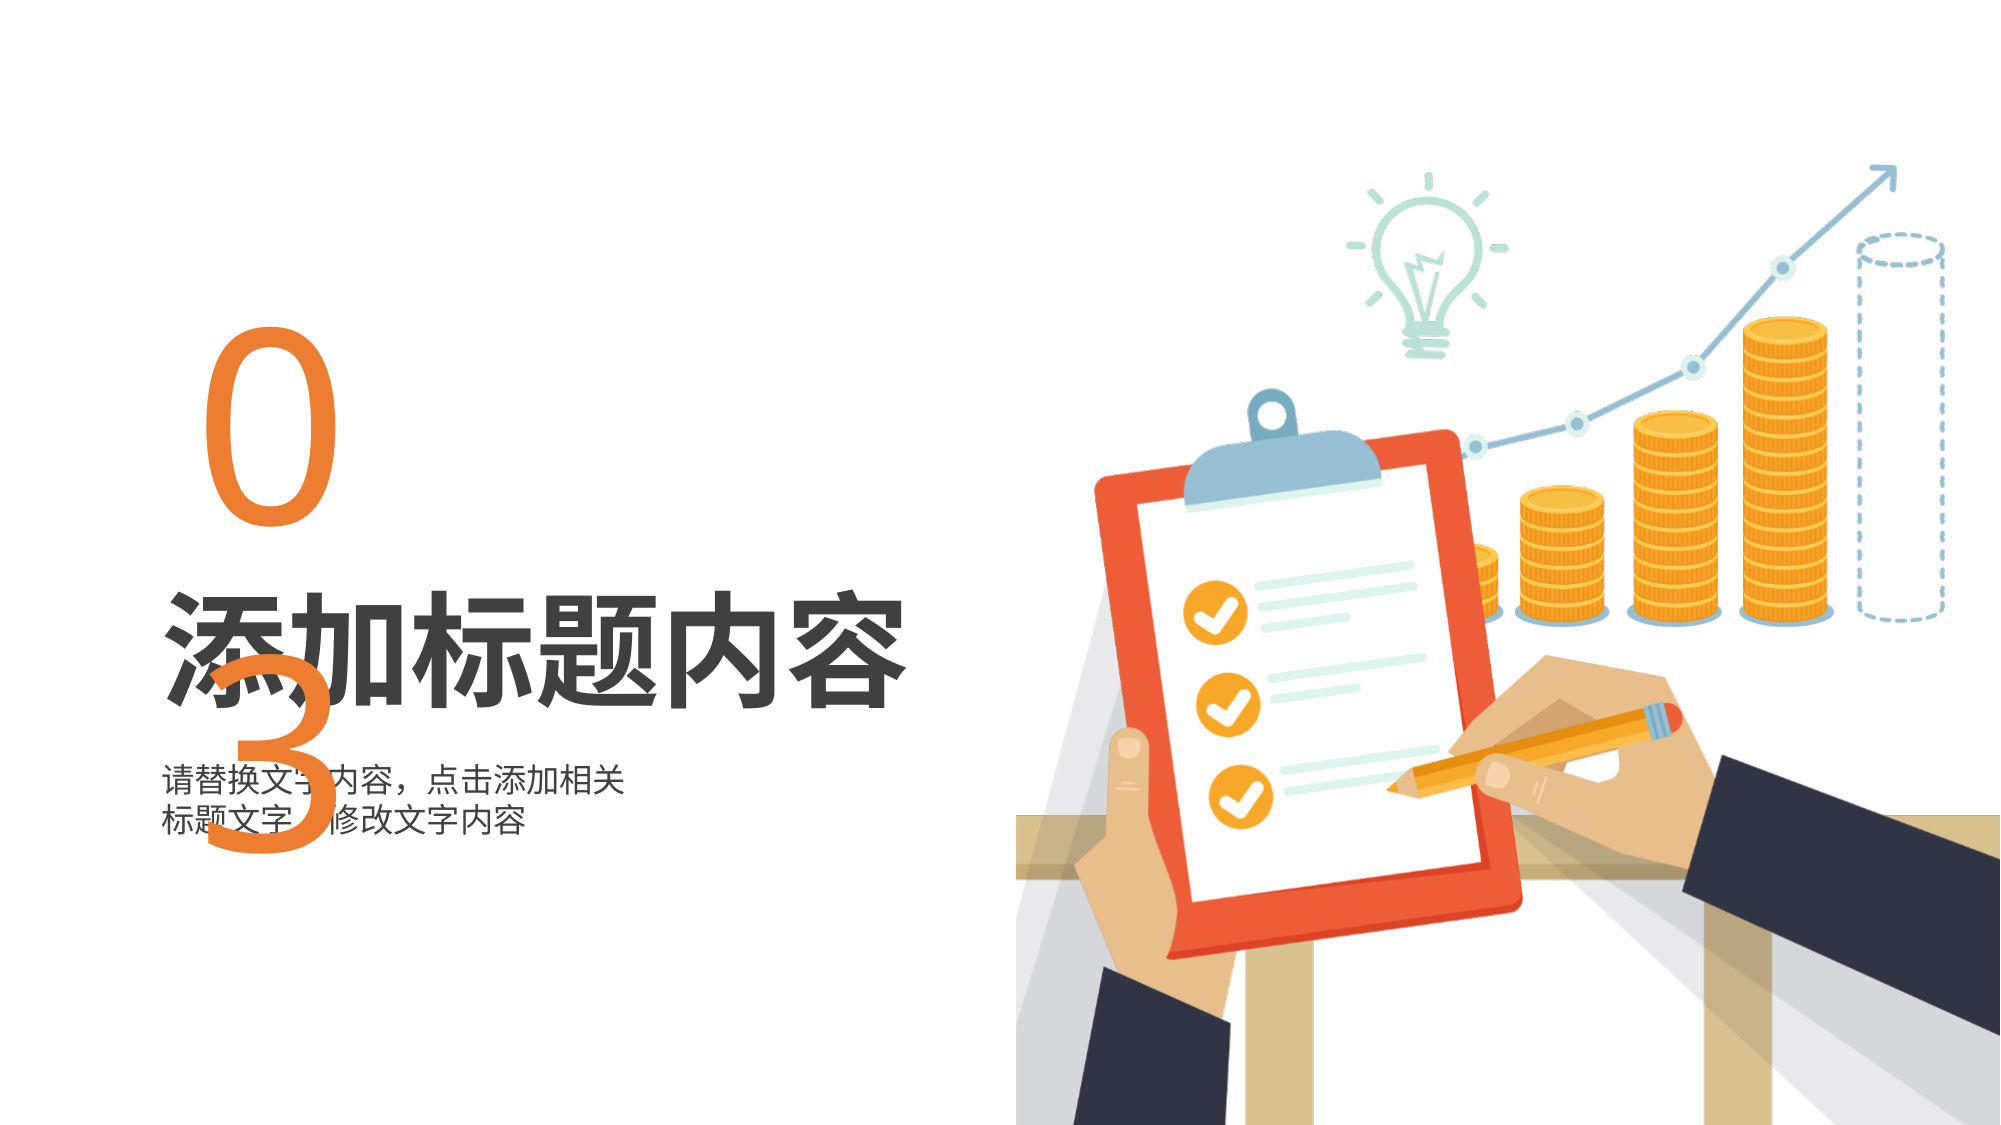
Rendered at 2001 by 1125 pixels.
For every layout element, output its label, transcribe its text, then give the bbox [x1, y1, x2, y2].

text_box 添加标题内容 [445, 572, 972, 723]
text_box 请替换文字内容，点击添加相关标题文字，修改文字内容 [445, 759, 641, 839]
picture [998, 139, 2000, 1125]
text_box 03 [103, 245, 445, 913]
